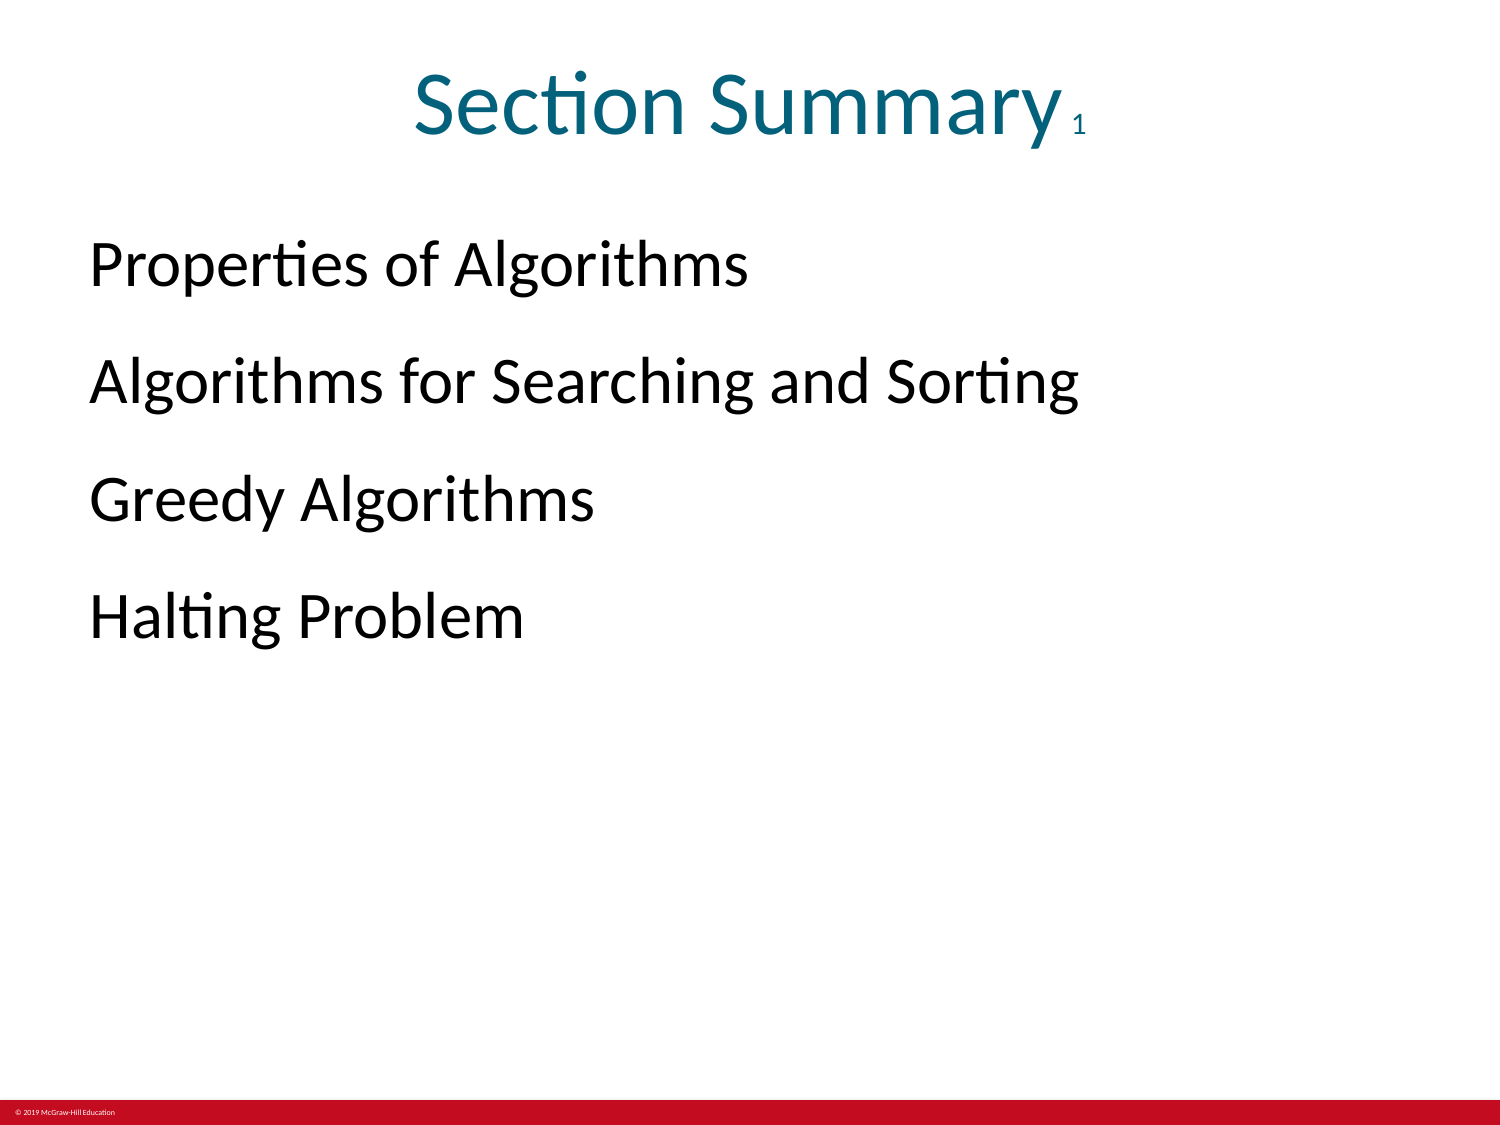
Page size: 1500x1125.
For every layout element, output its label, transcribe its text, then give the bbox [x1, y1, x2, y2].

list Properties of Algorithms Algorithms for Searching and Sorting Greedy Algorithms Halting Problem [75, 212, 1440, 1075]
title Section Summary 1 [0, 0, 1500, 195]
